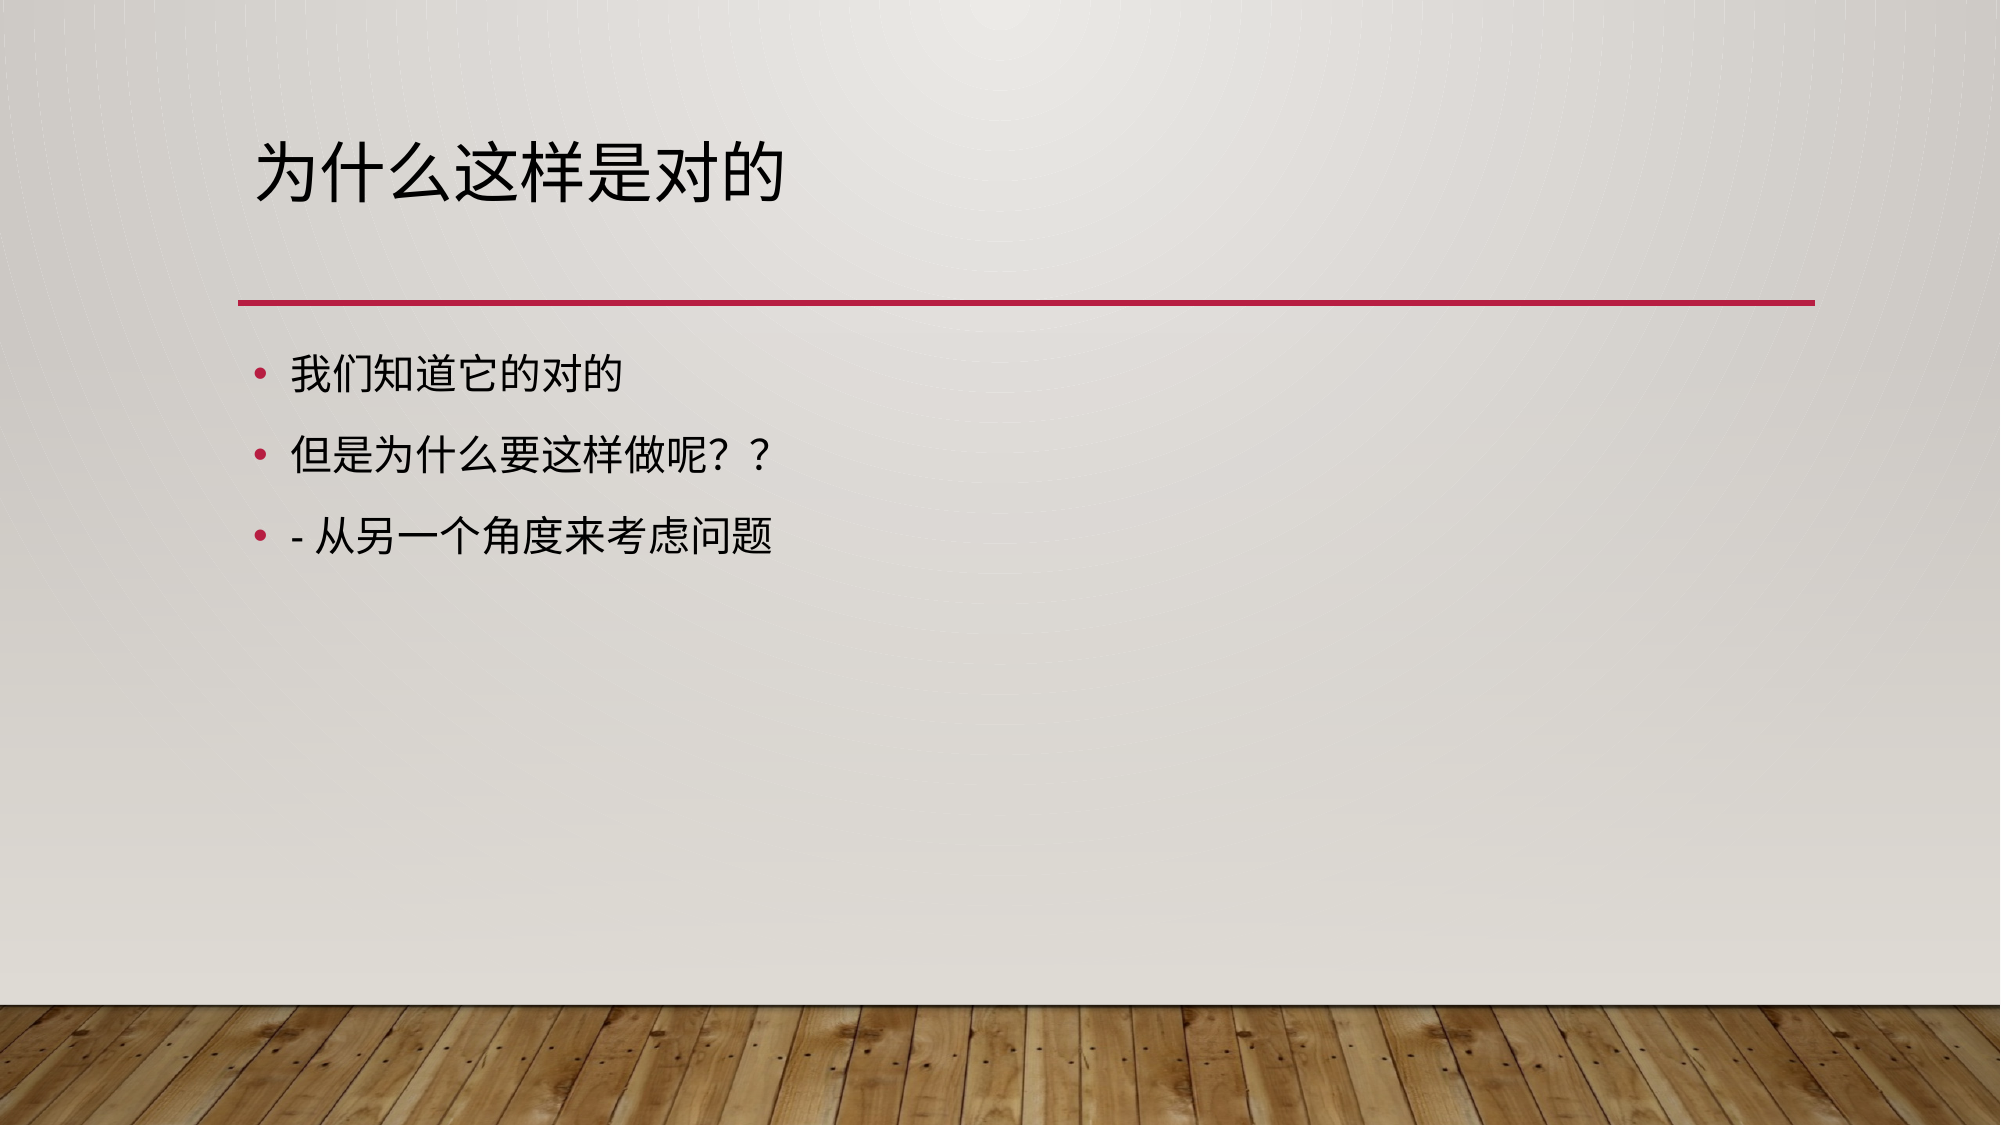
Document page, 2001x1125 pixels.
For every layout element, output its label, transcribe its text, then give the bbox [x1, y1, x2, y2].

title 为什么这样是对的 [238, 131, 1814, 305]
picture [0, 1005, 2000, 1125]
list 我们知道它的对的 但是为什么要这样做呢？？ -从另一个角度来考虑问题 [238, 330, 1814, 897]
